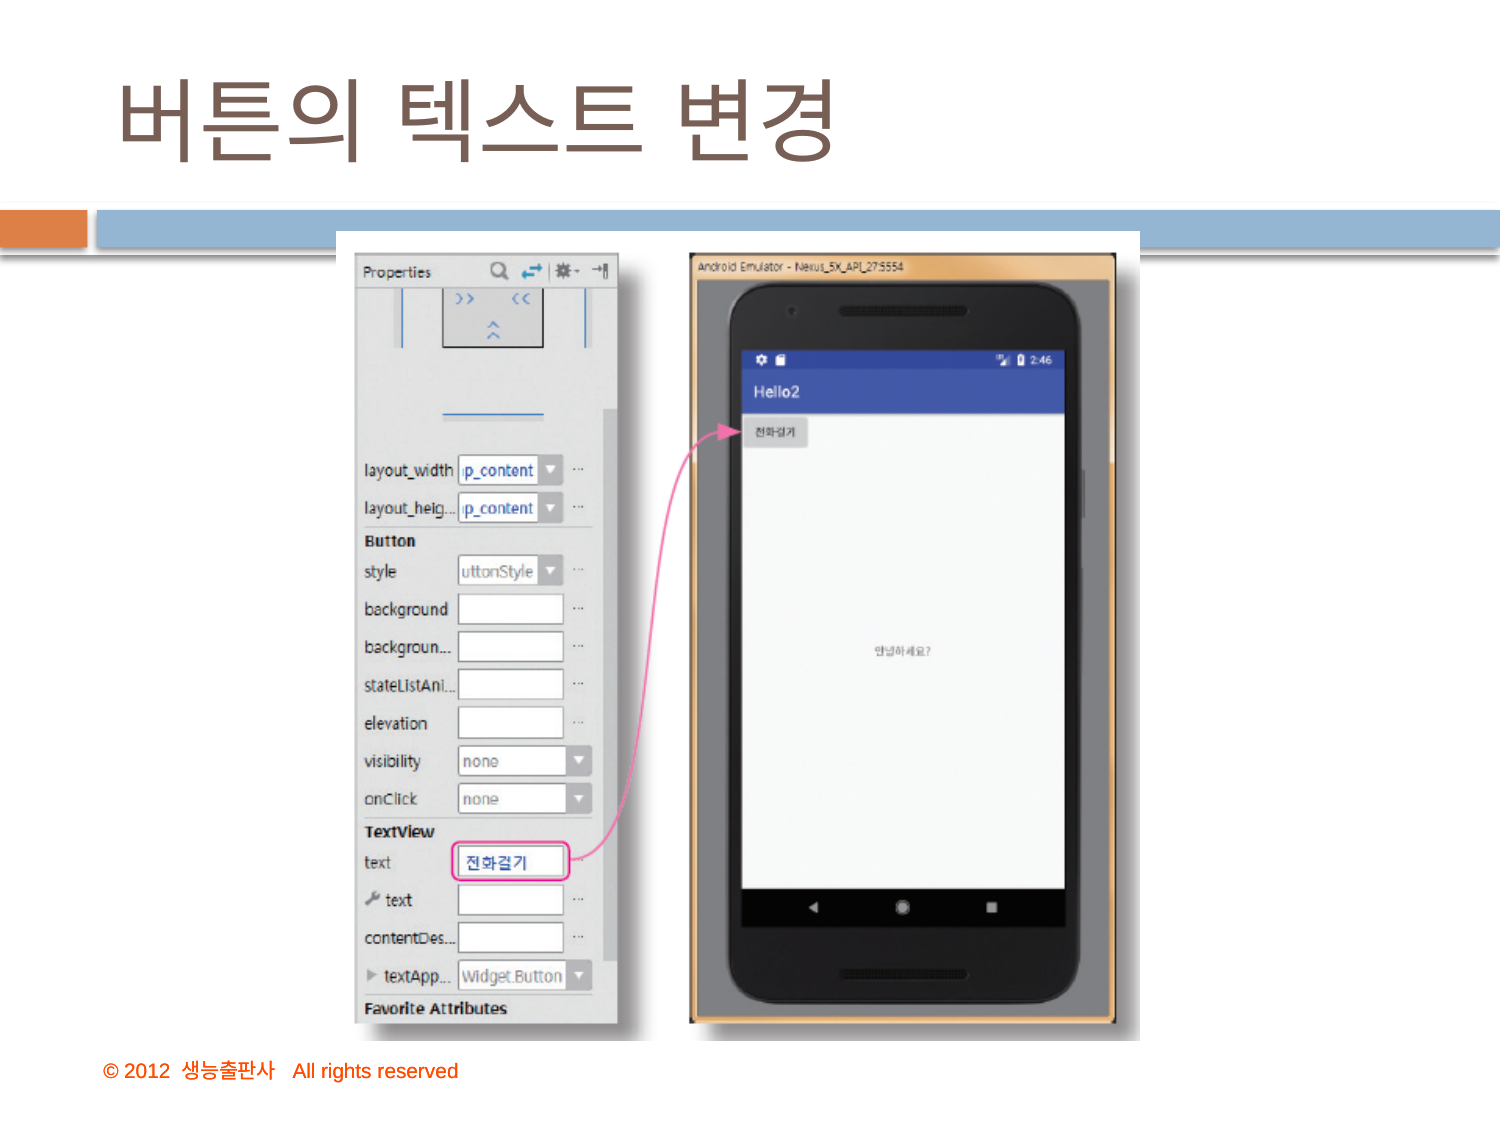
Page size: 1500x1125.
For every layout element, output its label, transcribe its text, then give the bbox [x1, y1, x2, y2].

picture [336, 231, 1140, 1042]
title 버튼의 텍스트 변경 [100, 37, 1438, 200]
